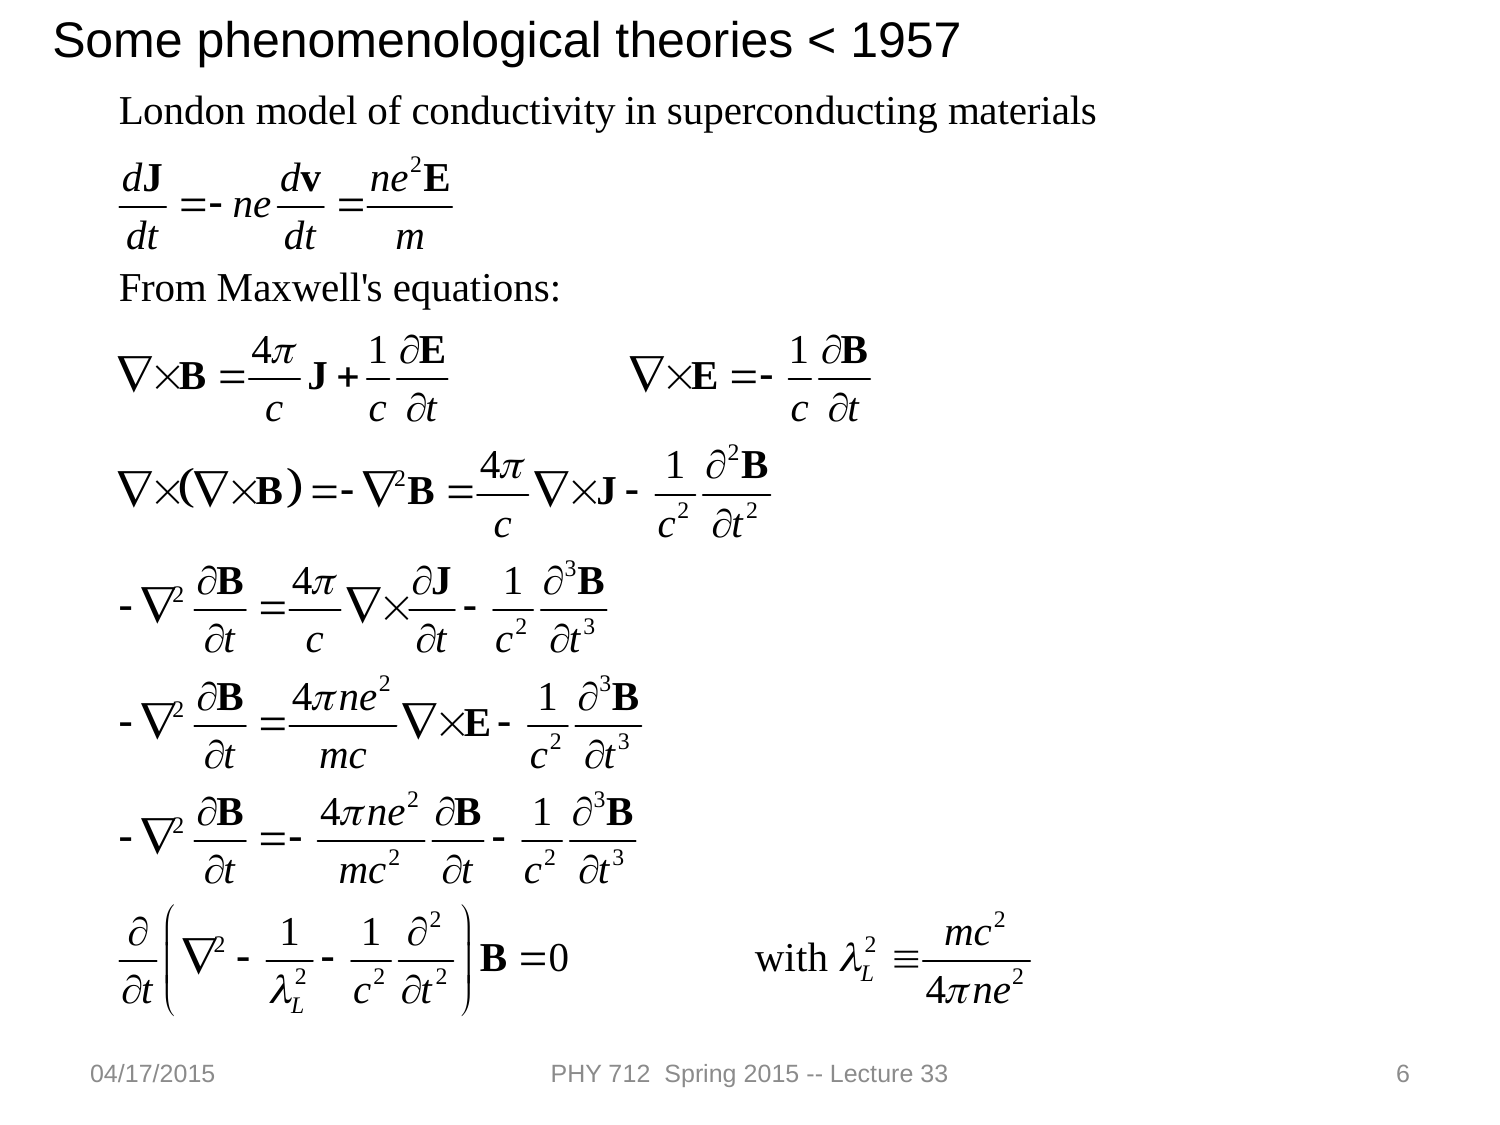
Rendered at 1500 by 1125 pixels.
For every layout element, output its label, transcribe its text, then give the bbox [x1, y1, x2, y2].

slide_number 6 [1074, 1042, 1425, 1103]
footer PHY 712 Spring 2015 -- Lecture 33 [512, 1042, 988, 1103]
text_box Some phenomenological theories < 1957 [37, 0, 1425, 75]
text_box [112, 87, 1105, 1026]
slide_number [75, 1042, 425, 1103]
